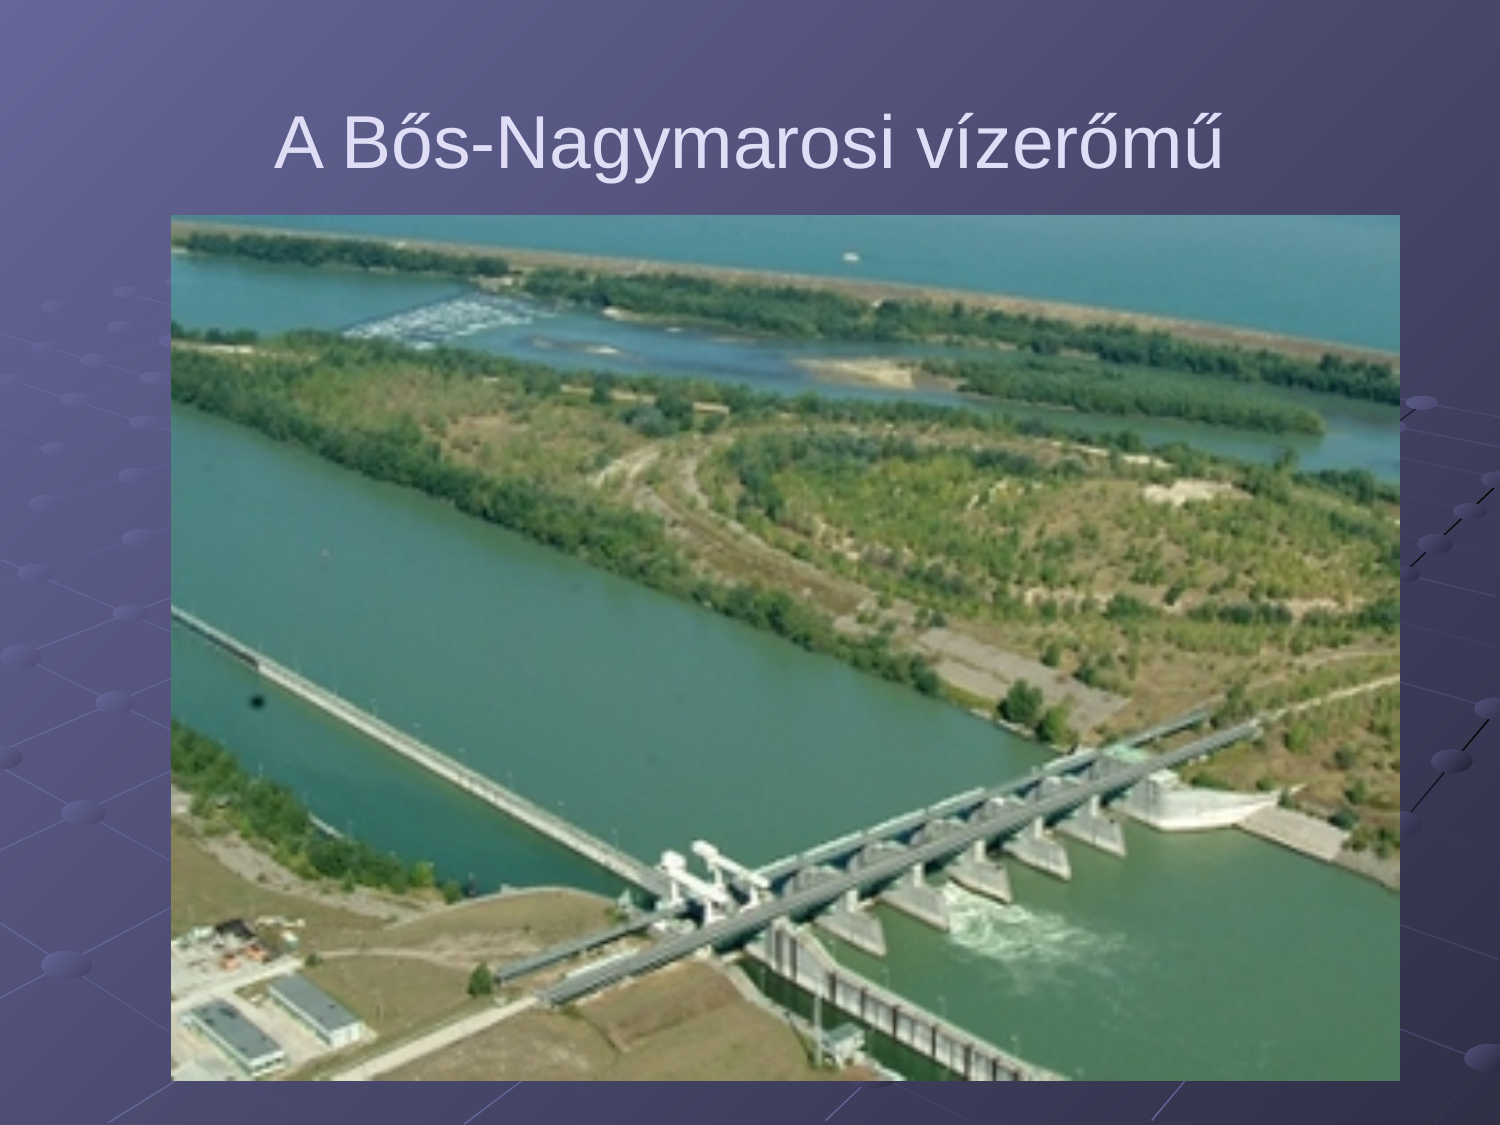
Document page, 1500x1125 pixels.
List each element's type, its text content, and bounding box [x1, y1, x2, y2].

title A Bős-Nagymarosi vízerőmű [74, 44, 1426, 233]
picture [170, 214, 1400, 1081]
